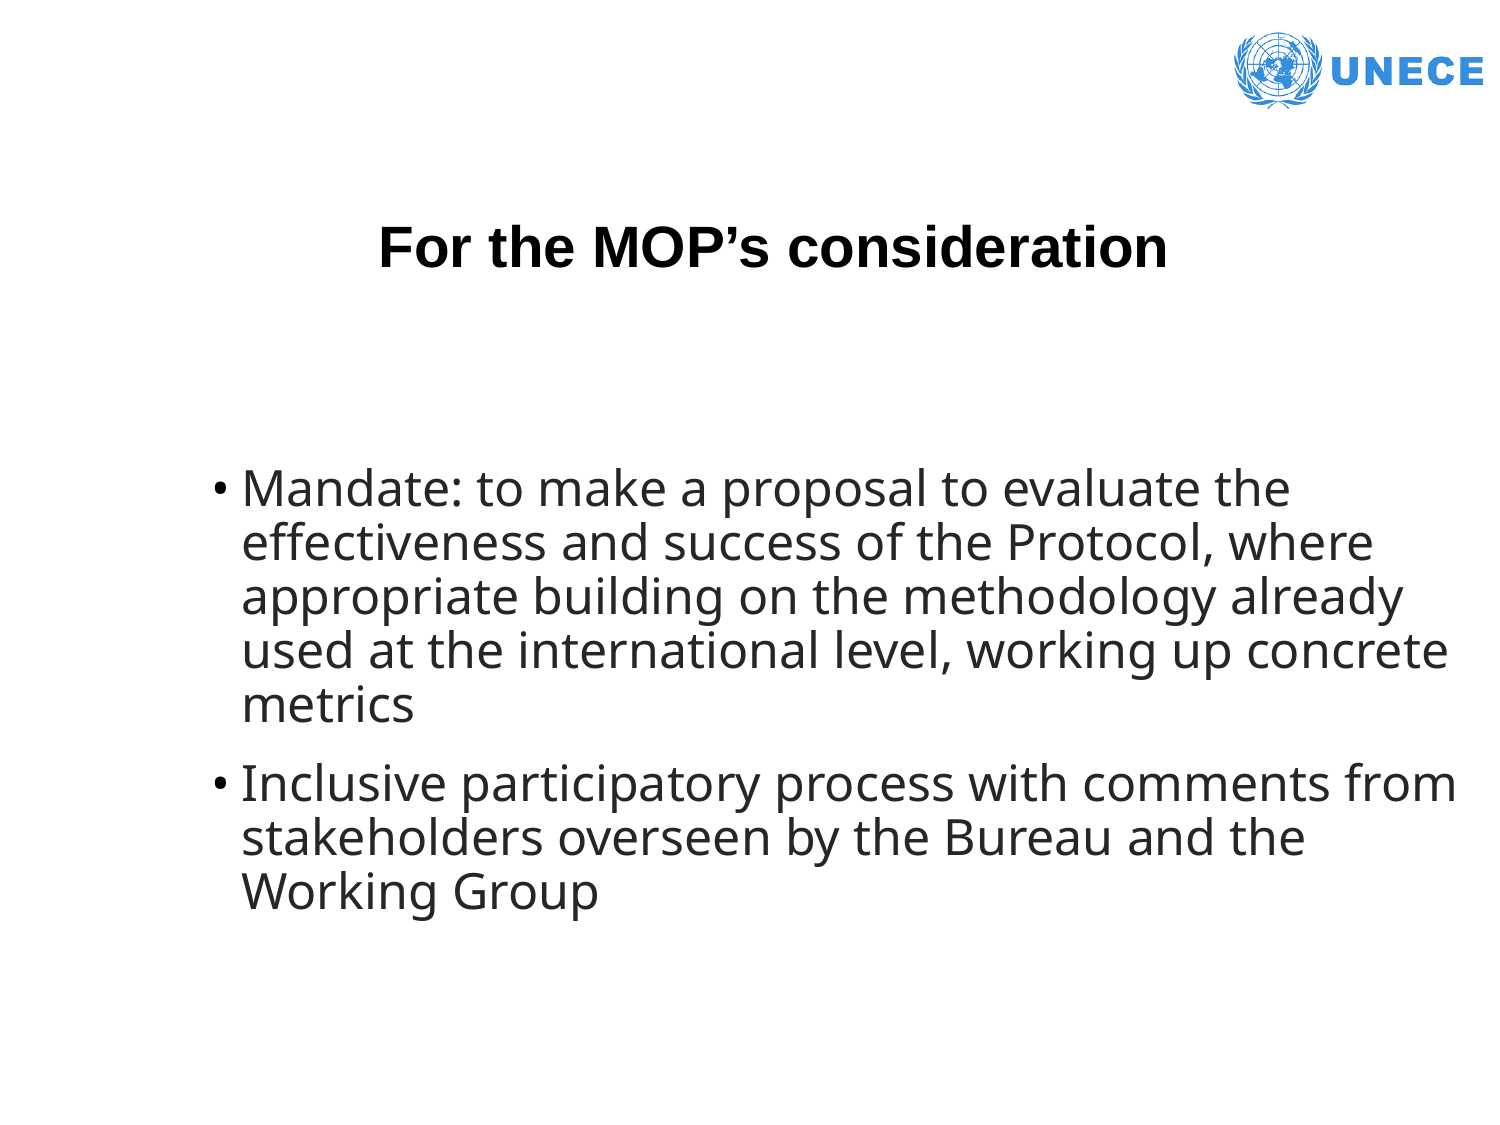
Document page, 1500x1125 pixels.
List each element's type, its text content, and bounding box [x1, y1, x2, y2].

picture [1234, 32, 1483, 93]
list Mandate: to make a proposal to evaluate the effectiveness and success of the Protocol, where appropriate building on the methodology already used at the international level, working up concrete metrics Inclusive participatory process with comments from stakeholders overseen by the Bureau and the Working Group [211, 463, 1498, 1125]
title For the MOP’s consideration [50, 93, 1498, 281]
